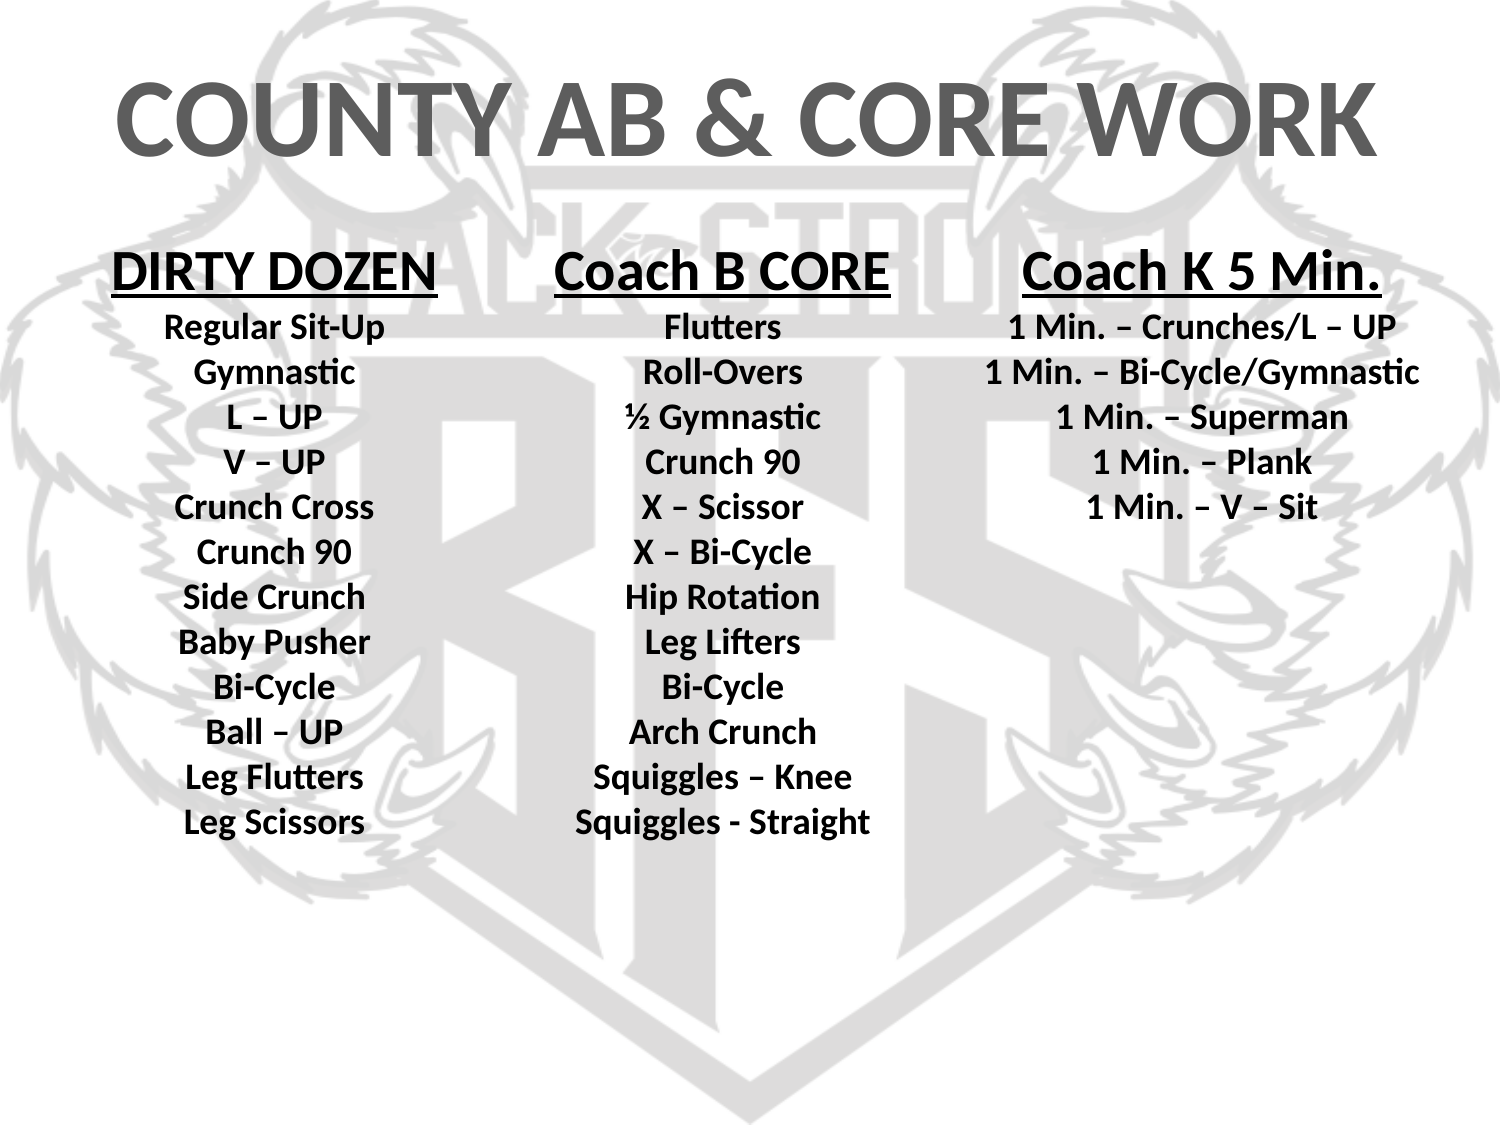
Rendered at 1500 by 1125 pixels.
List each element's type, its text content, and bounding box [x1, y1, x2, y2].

text_box DIRTY DOZEN Regular Sit-Up Gymnastic L – UP V – UP Crunch Cross Crunch 90 Side Crunch Baby Pusher Bi-Cycle Ball – UP Leg Flutters Leg Scissors [96, 224, 453, 850]
text_box Coach B CORE Flutters Roll-Overs ½ Gymnastic Crunch 90 X – Scissor X – Bi-Cycle Hip Rotation Leg Lifters Bi-Cycle Arch Crunch Squiggles – Knee Squiggles - Straight [539, 224, 907, 850]
text_box COUNTY AB & CORE WORK [100, 35, 1395, 186]
text_box Coach K 5 Min. 1 Min. – Crunches/L – UP 1 Min. – Bi-Cycle/Gymnastic 1 Min. – Superman 1 Min. – Plank 1 Min. – V – Sit [969, 224, 1435, 535]
